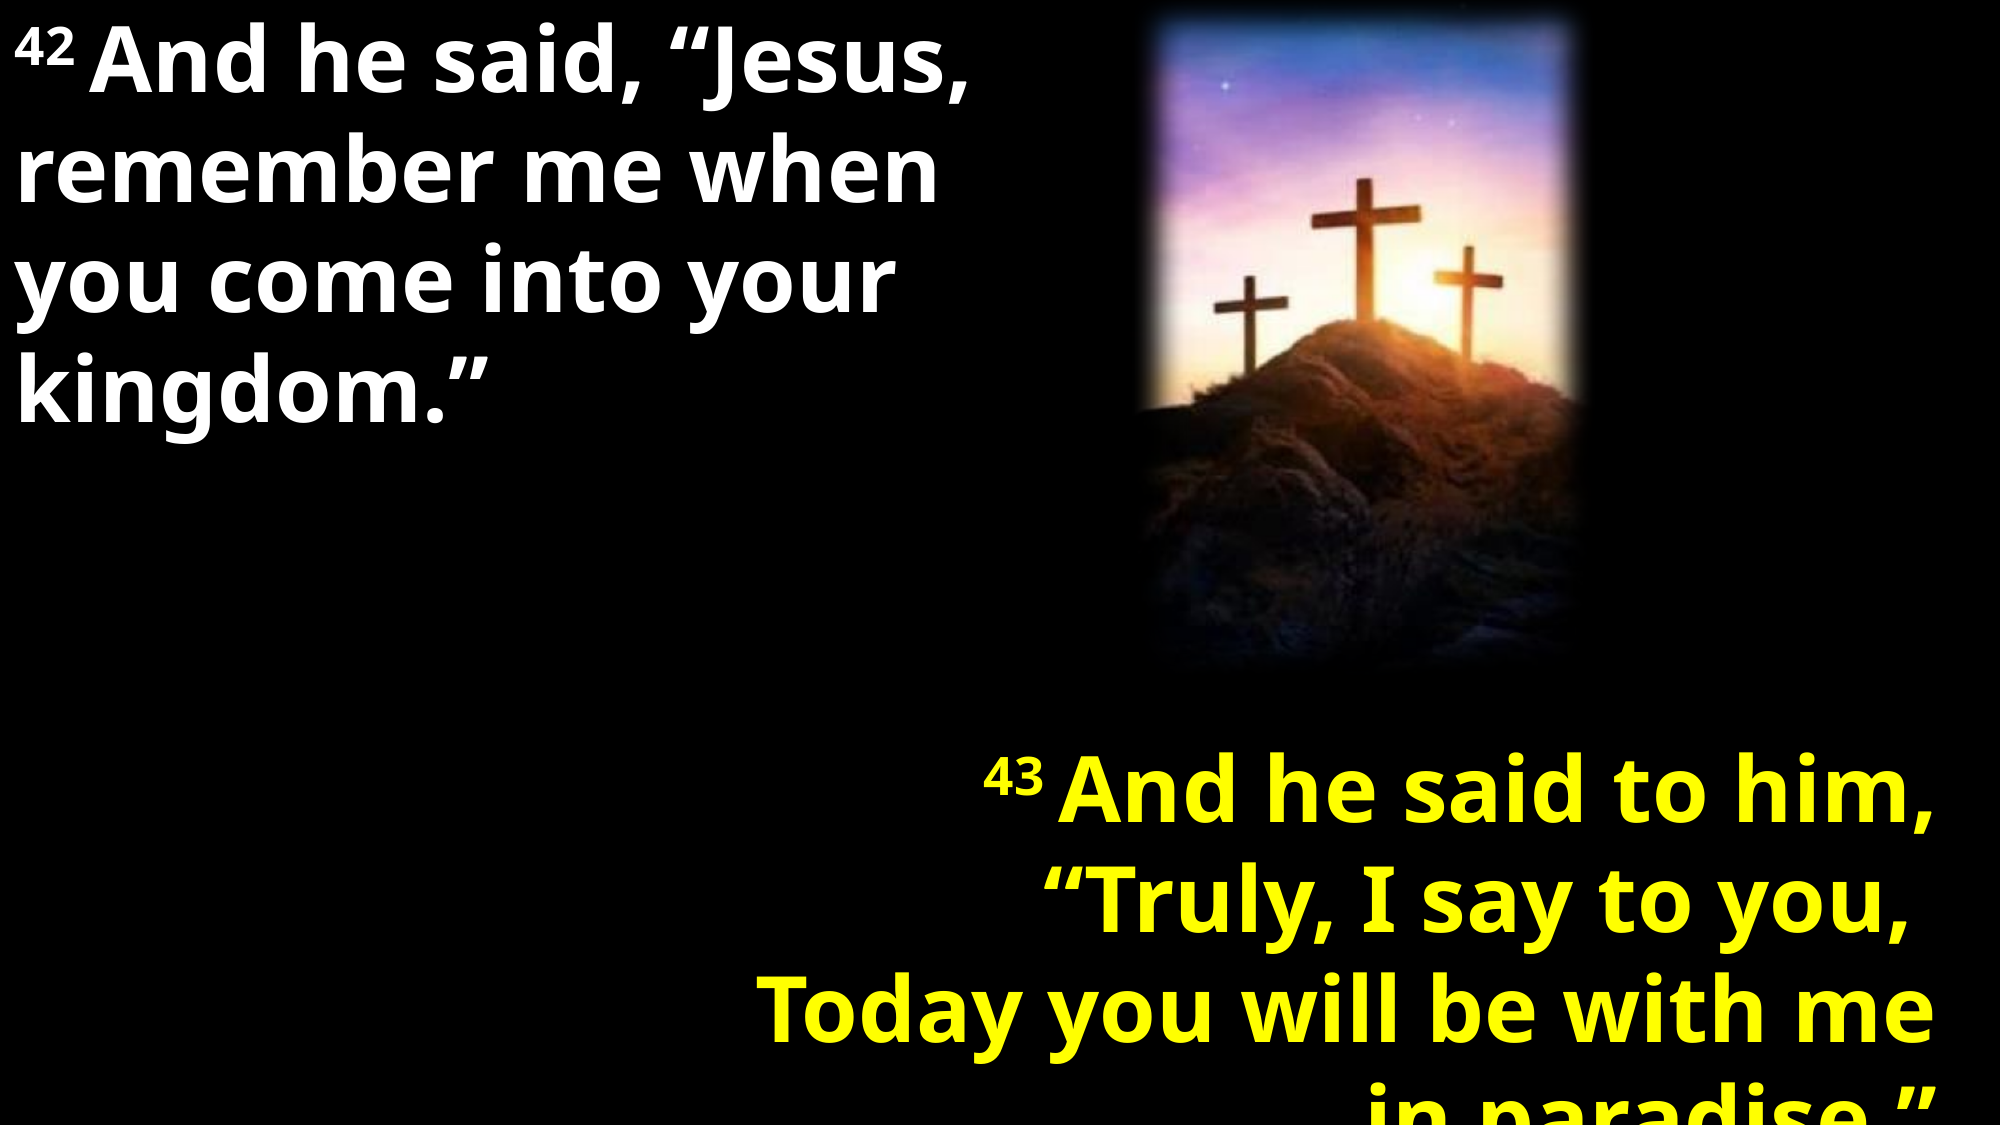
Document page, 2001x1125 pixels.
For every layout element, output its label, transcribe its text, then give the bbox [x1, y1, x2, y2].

text_box 42 And he said, “Jesus, remember me when you come into your kingdom.” [0, 0, 1133, 449]
picture [1148, 11, 1579, 665]
text_box 43 And he said to him, “Truly, I say to you, Today you will be with me in paradise.” [214, 723, 1953, 1125]
